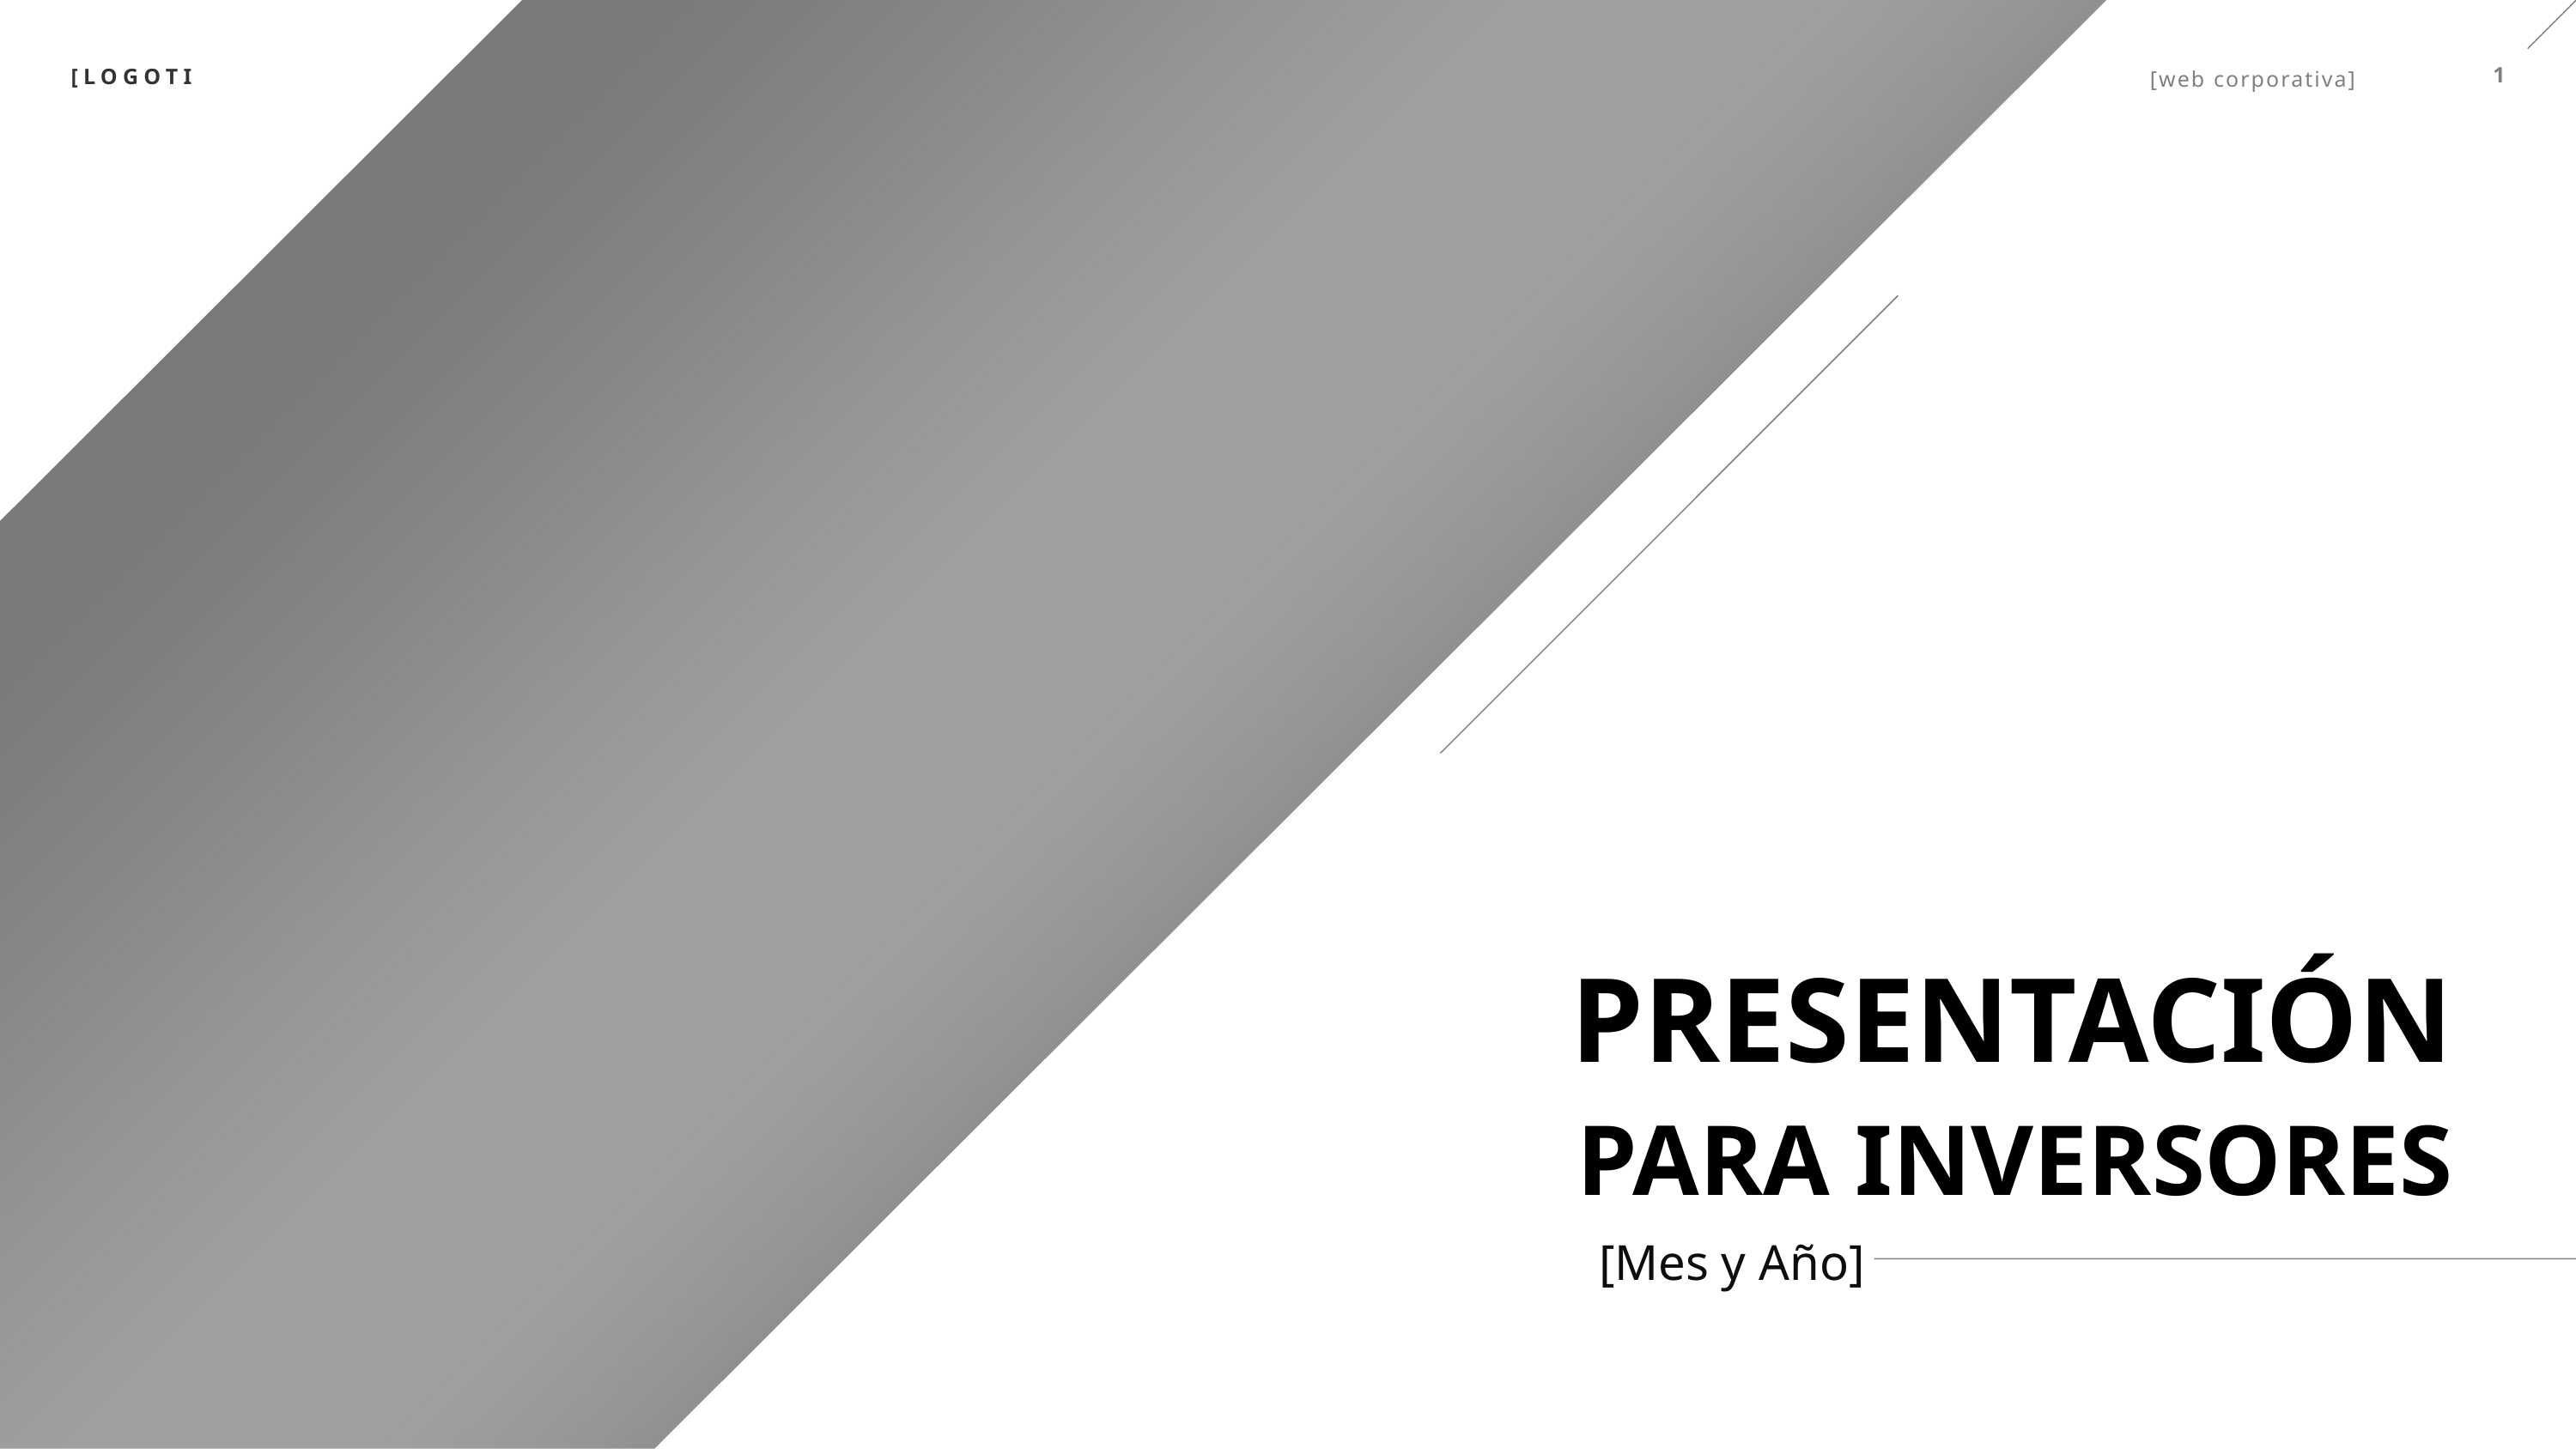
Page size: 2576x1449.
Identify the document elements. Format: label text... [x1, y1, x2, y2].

slide_number 1 [2419, 38, 2506, 115]
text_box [1440, 294, 1899, 754]
picture [0, 0, 2107, 1449]
text_box [web corporativa] [2107, 40, 2369, 123]
text_box PRESENTACIÓN PARA INVERSORES [2107, 913, 2467, 1222]
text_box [2527, 0, 2576, 49]
